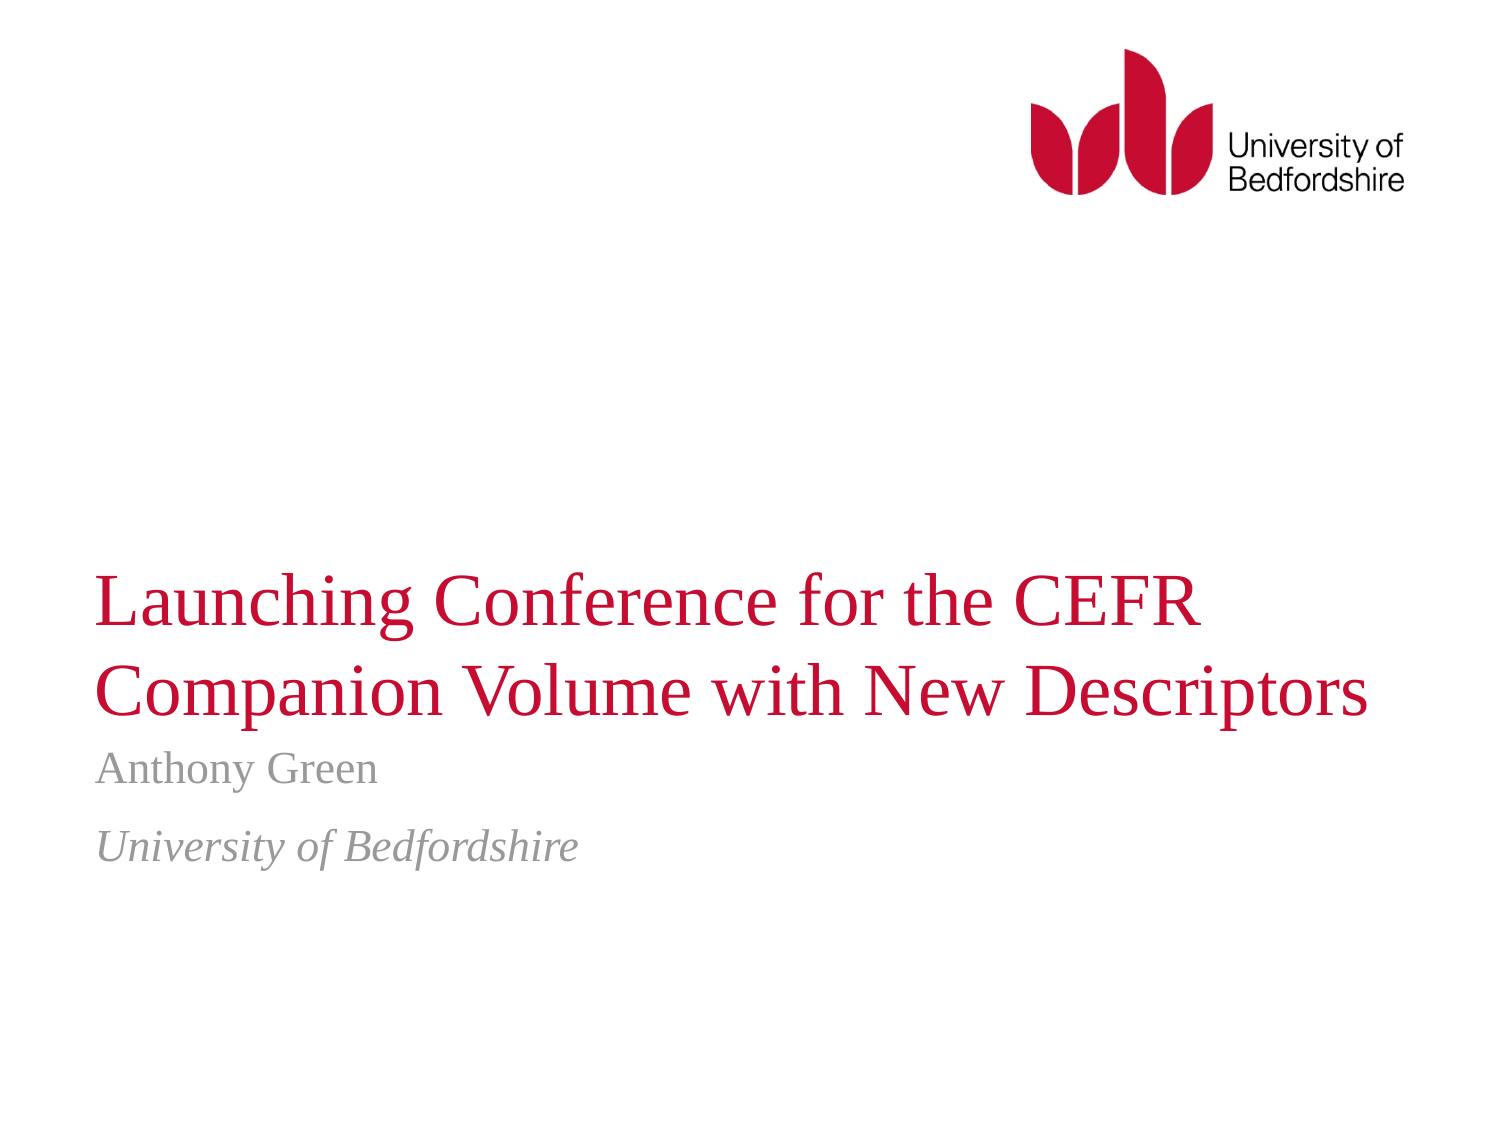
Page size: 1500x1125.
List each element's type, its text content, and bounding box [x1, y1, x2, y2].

picture [1031, 49, 1404, 195]
subtitle Anthony Green University of Bedfordshire [94, 737, 1405, 894]
title Launching Conference for the CEFR Companion Volume with New Descriptors [94, 550, 1405, 689]
